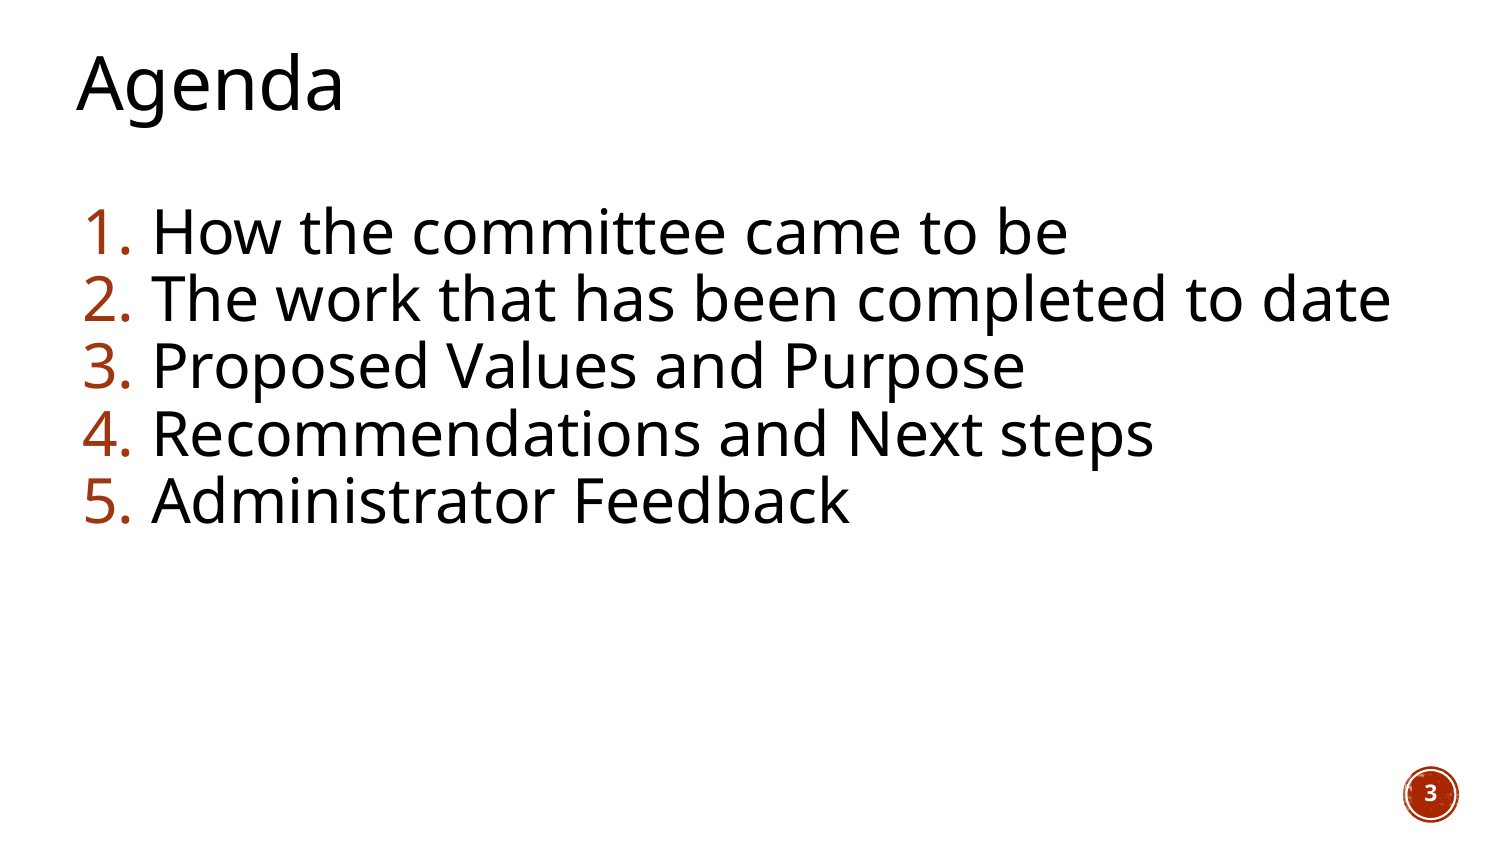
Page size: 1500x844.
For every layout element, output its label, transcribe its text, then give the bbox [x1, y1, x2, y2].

list How the committee came to be The work that has been completed to date Proposed Values and Purpose Recommendations and Next steps Administrator Feedback [64, 189, 1449, 750]
picture [1413, 817, 1448, 823]
title Agenda [64, 39, 1449, 133]
picture [1415, 766, 1447, 771]
slide_number ‹#› [1391, 771, 1471, 817]
